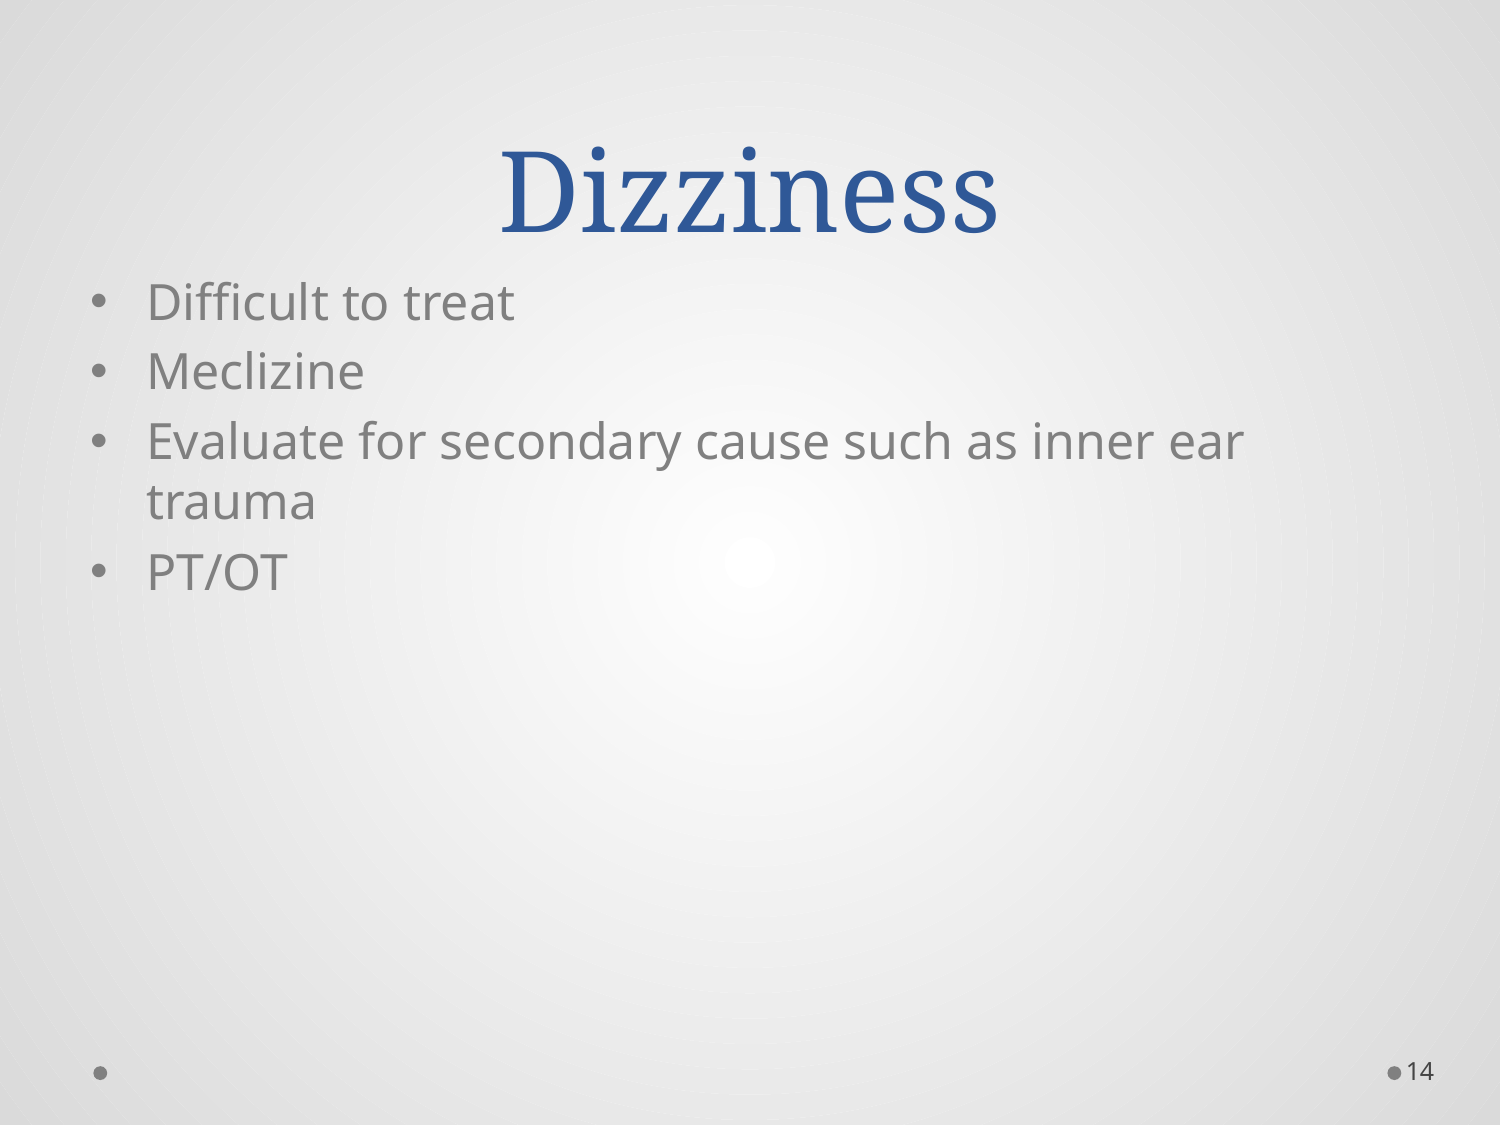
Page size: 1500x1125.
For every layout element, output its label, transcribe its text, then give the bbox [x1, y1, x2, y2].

slide_number 14 [1401, 1042, 1494, 1103]
list Difficult to treat Meclizine Evaluate for secondary cause such as inner ear trauma PT/OT [75, 262, 1425, 1005]
title Dizziness [75, 0, 1425, 262]
